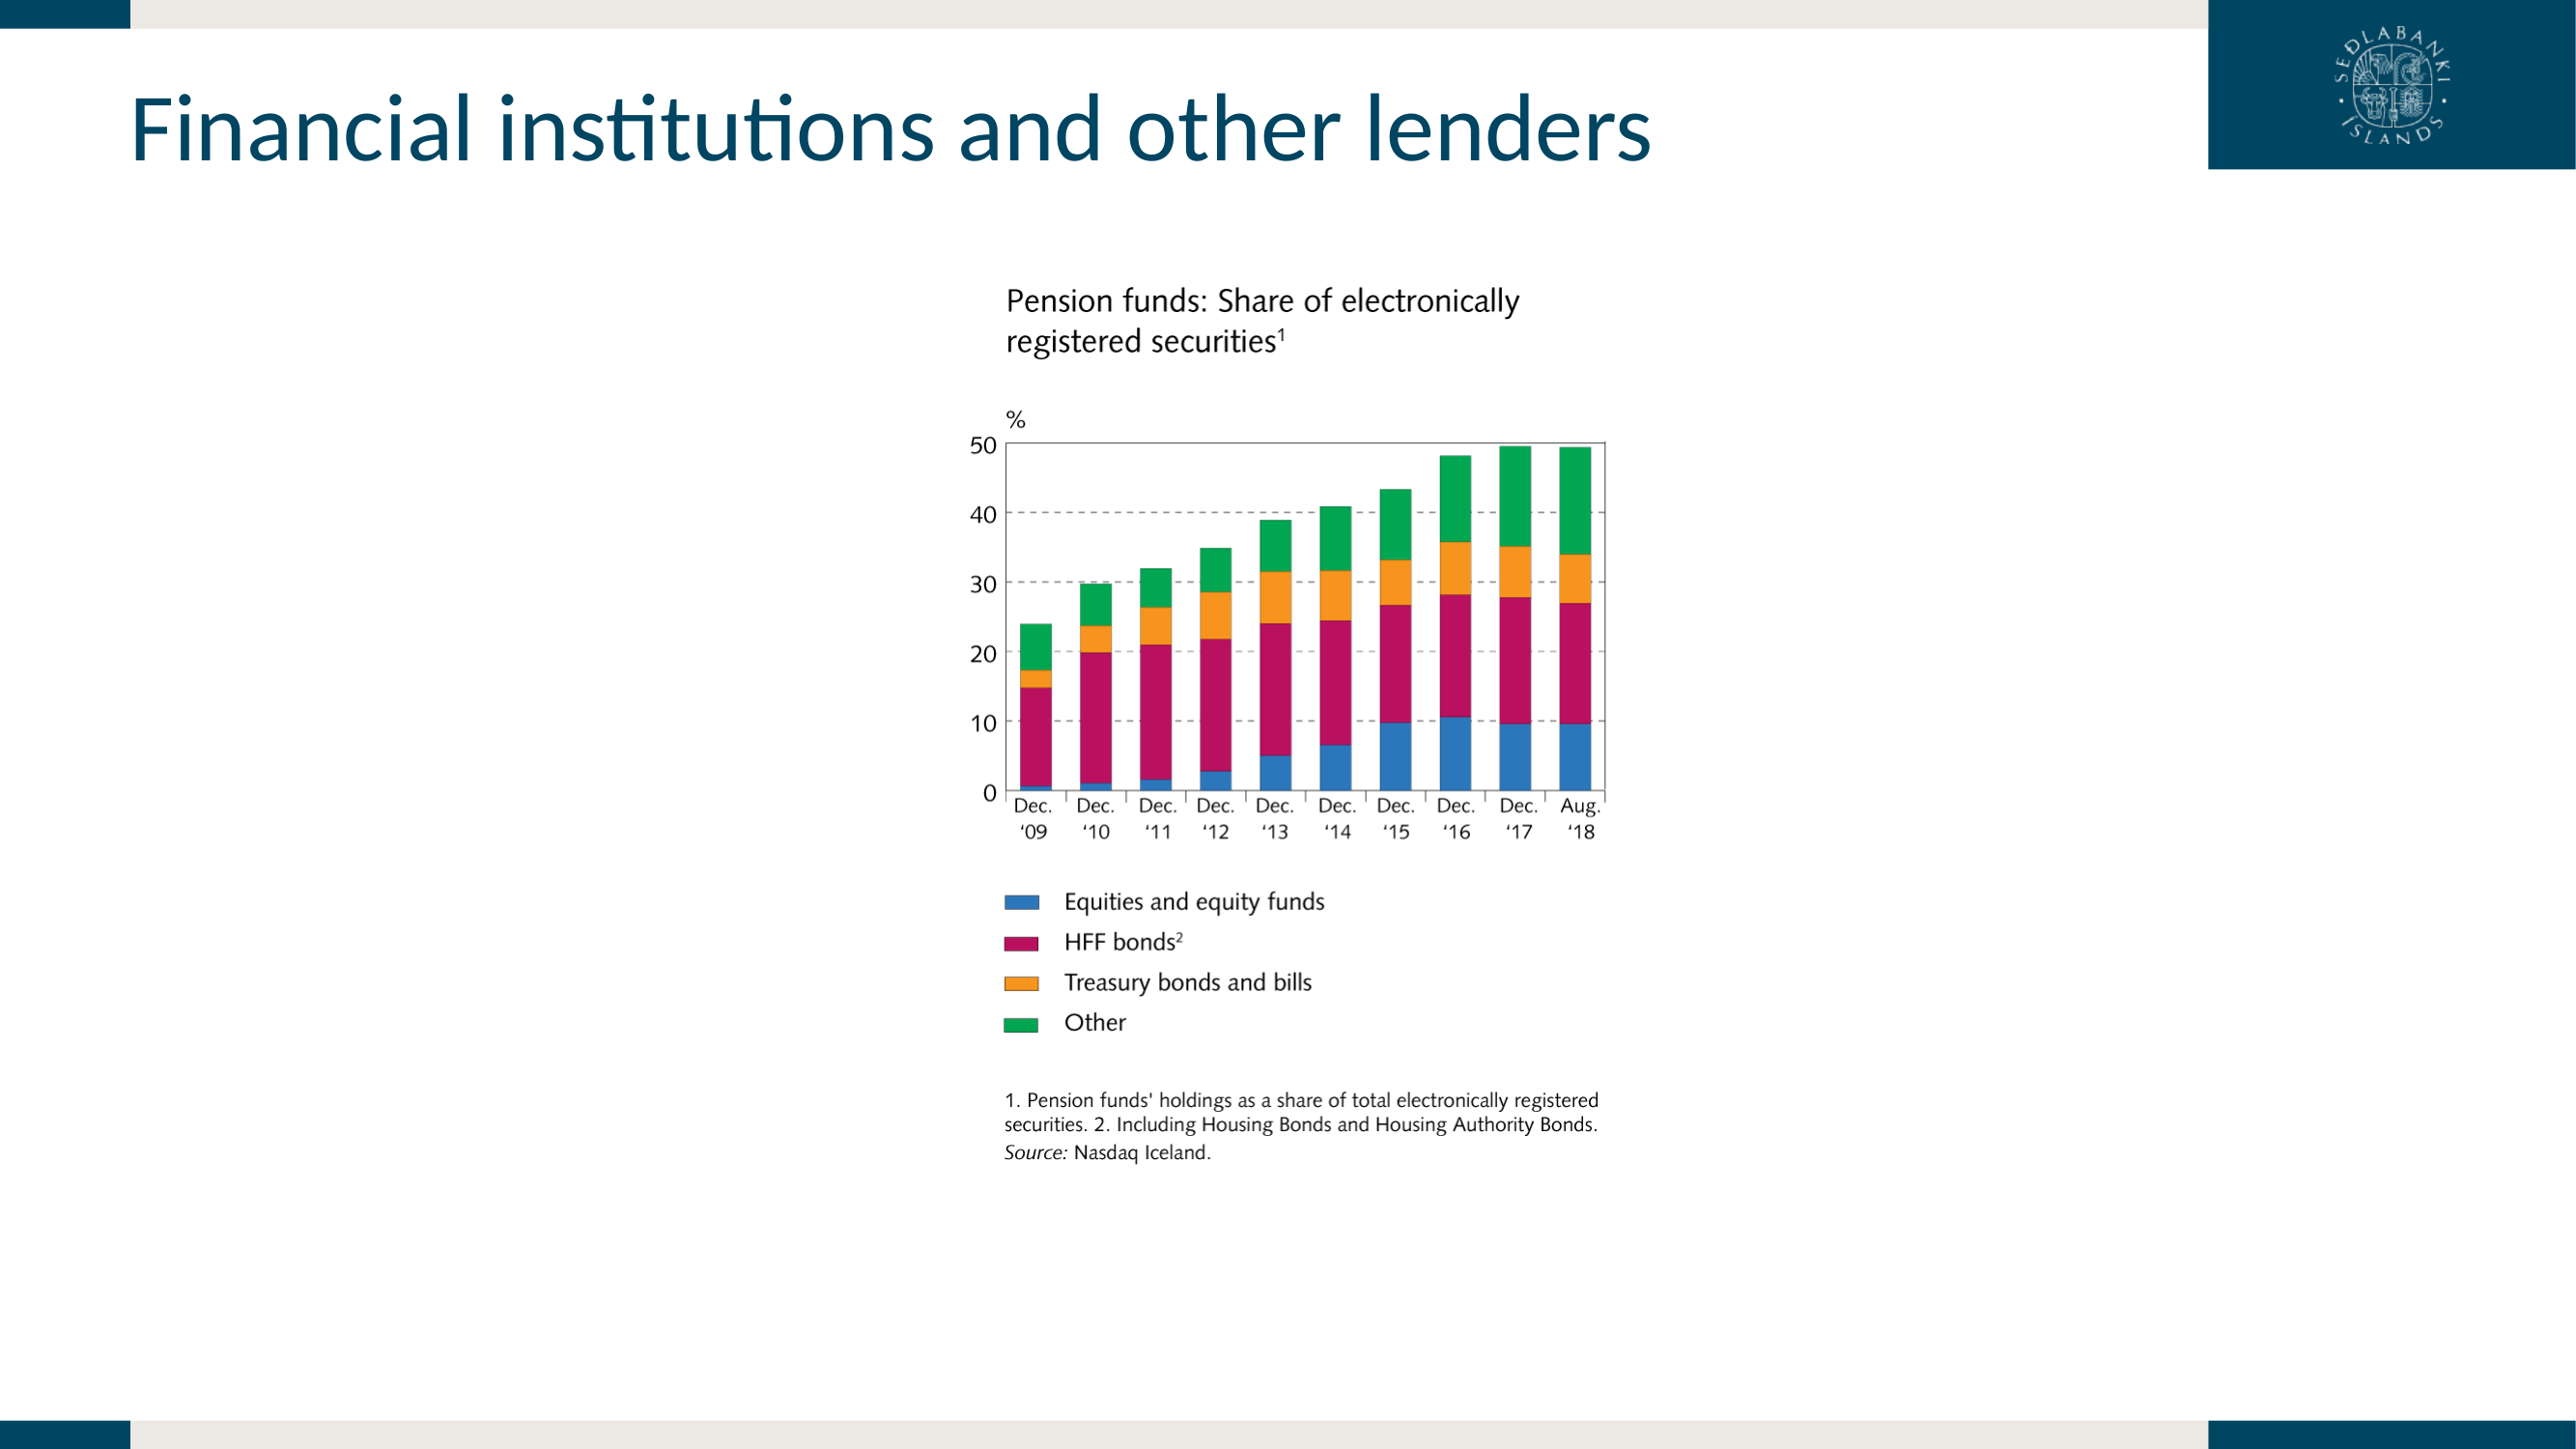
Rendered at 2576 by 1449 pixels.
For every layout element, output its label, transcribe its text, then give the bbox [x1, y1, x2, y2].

picture [970, 284, 1606, 1165]
title Financial institutions and other lenders [129, 86, 2178, 290]
